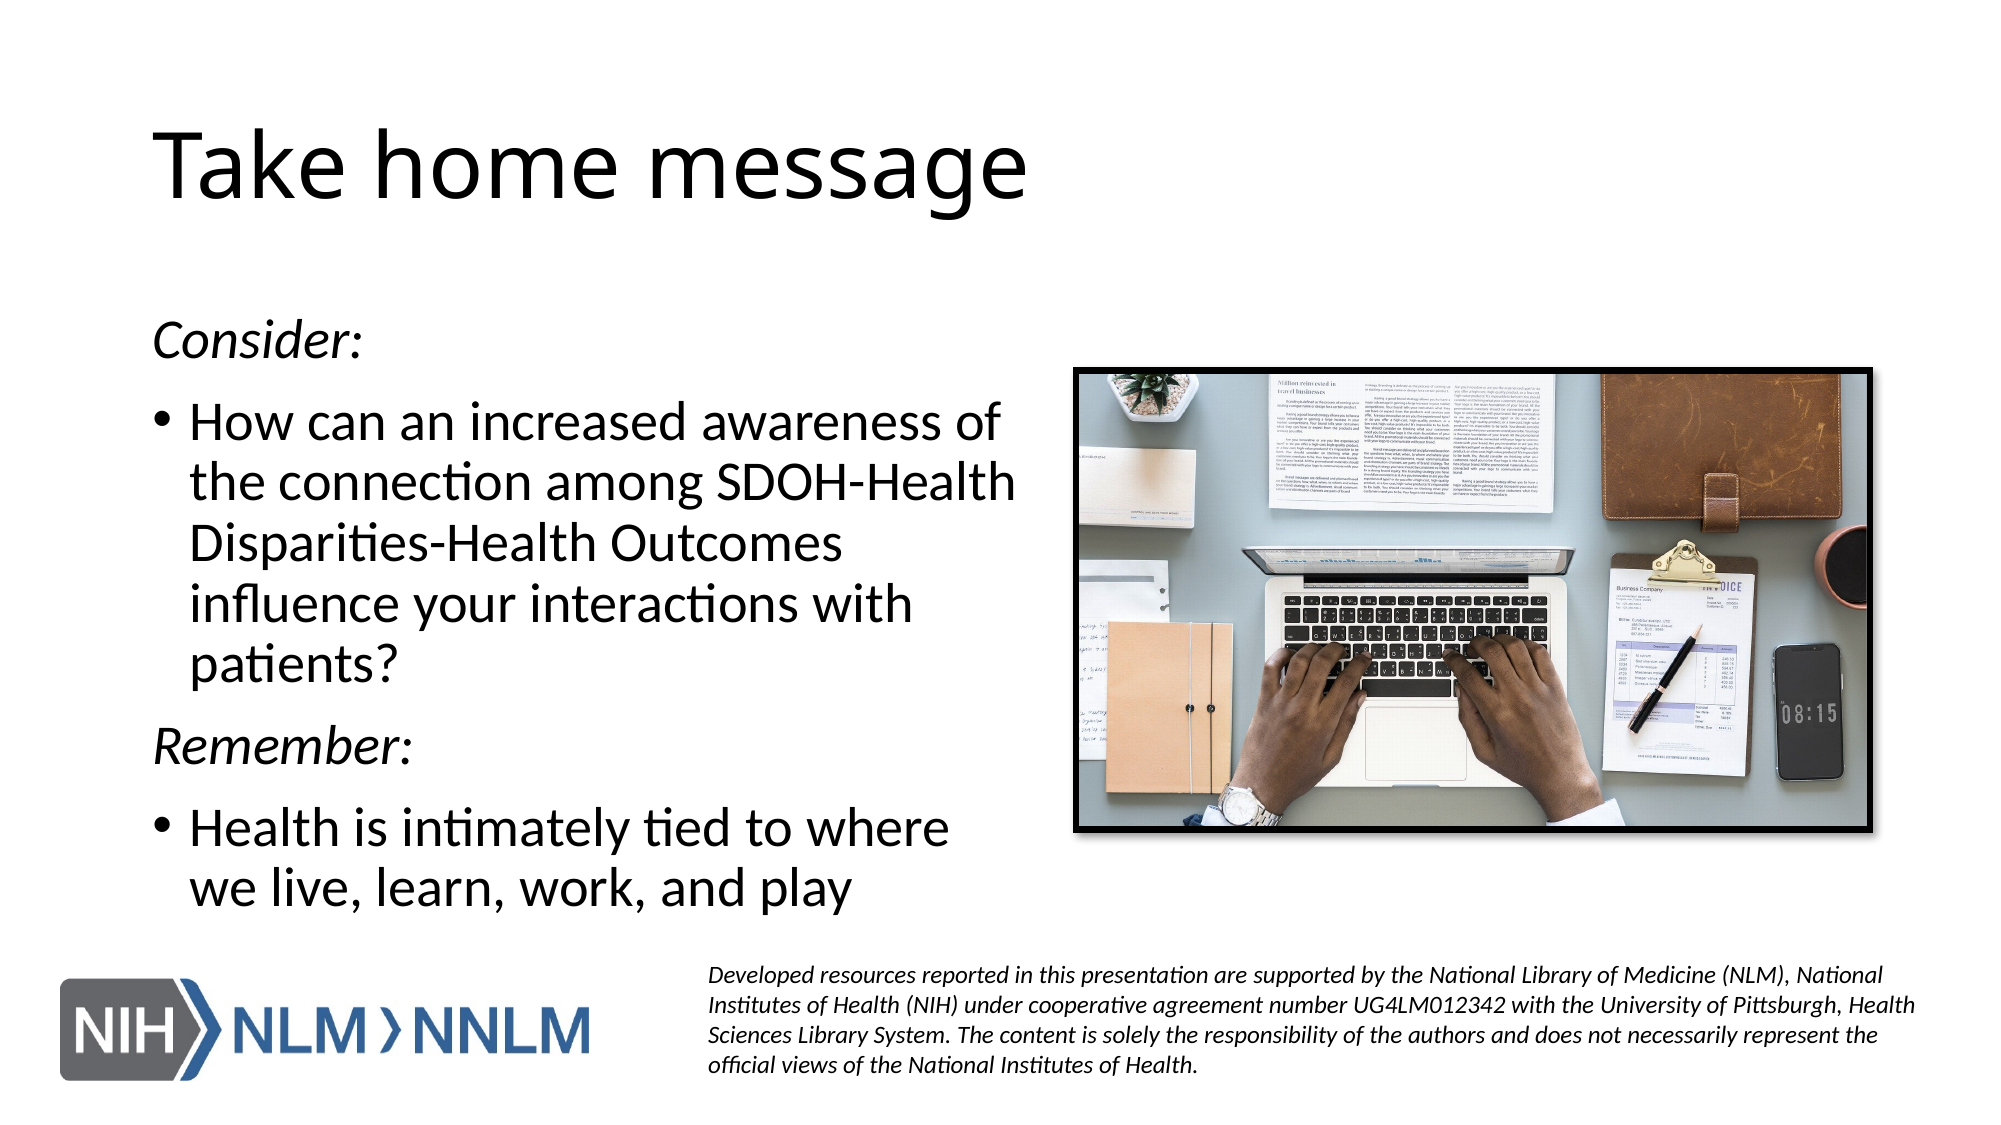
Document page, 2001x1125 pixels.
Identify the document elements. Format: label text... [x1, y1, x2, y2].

text_box Developed resources reported in this presentation are supported by the National Library of Medicine (NLM), National Institutes of Health (NIH) under cooperative agreement number UG4LM012342 with the University of Pittsburgh, Health Sciences Library System. The content is solely the responsibility of the authors and does not necessarily represent the official views of the National Institutes of Health. [693, 951, 1953, 1087]
picture [1078, 373, 1867, 827]
title Take home message [137, 59, 1863, 278]
list Consider: How can an increased awareness of the connection among SDOH-Health Disparities-Health Outcomes influence your interactions with patients? Remember: Health is intimately tied to where we live, learn, work, and play [137, 302, 1033, 977]
picture [60, 978, 589, 1081]
